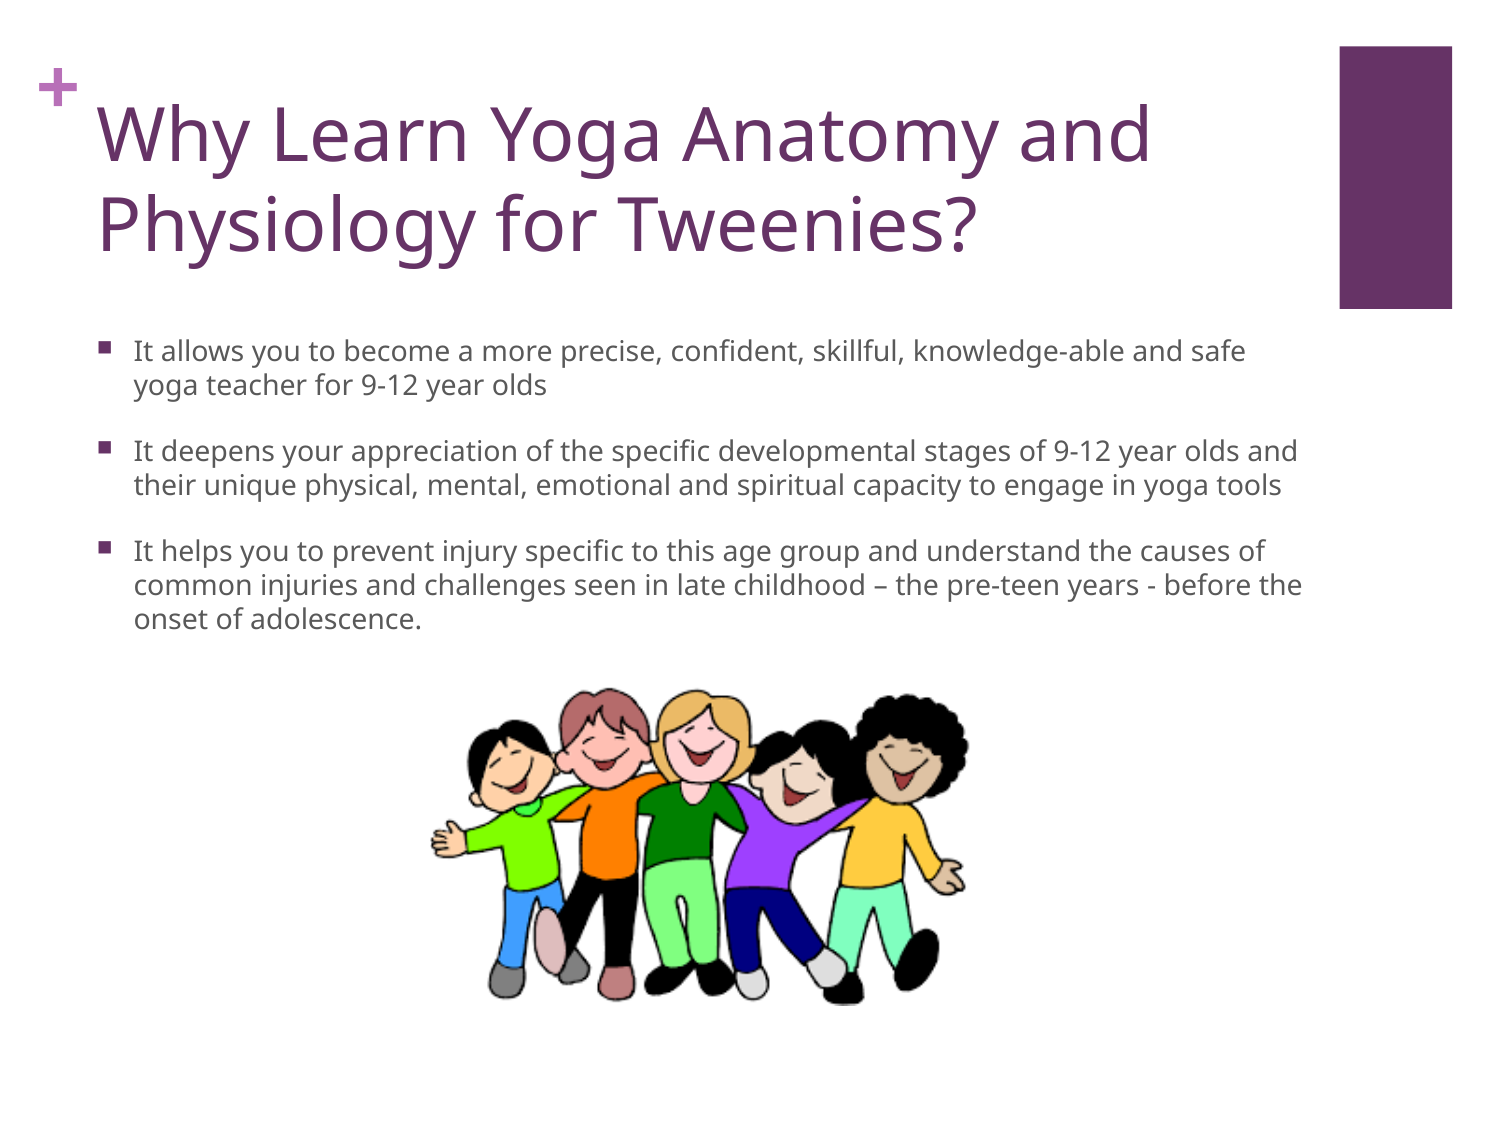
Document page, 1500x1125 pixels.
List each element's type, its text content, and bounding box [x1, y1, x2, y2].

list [81, 682, 1324, 1007]
title Why Learn Yoga Anatomy and Physiology for Tweenies? [81, 79, 1322, 263]
list It allows you to become a more precise, confident, skillful, knowledge-able and safe yoga teacher for 9-12 year olds It deepens your appreciation of the specific developmental stages of 9-12 year olds and their unique physical, mental, emotional and spiritual capacity to engage in yoga tools It helps you to prevent injury specific to this age group and understand the causes of common injuries and challenges seen in late childhood – the pre-teen years - before the onset of adolescence. [81, 325, 1324, 649]
